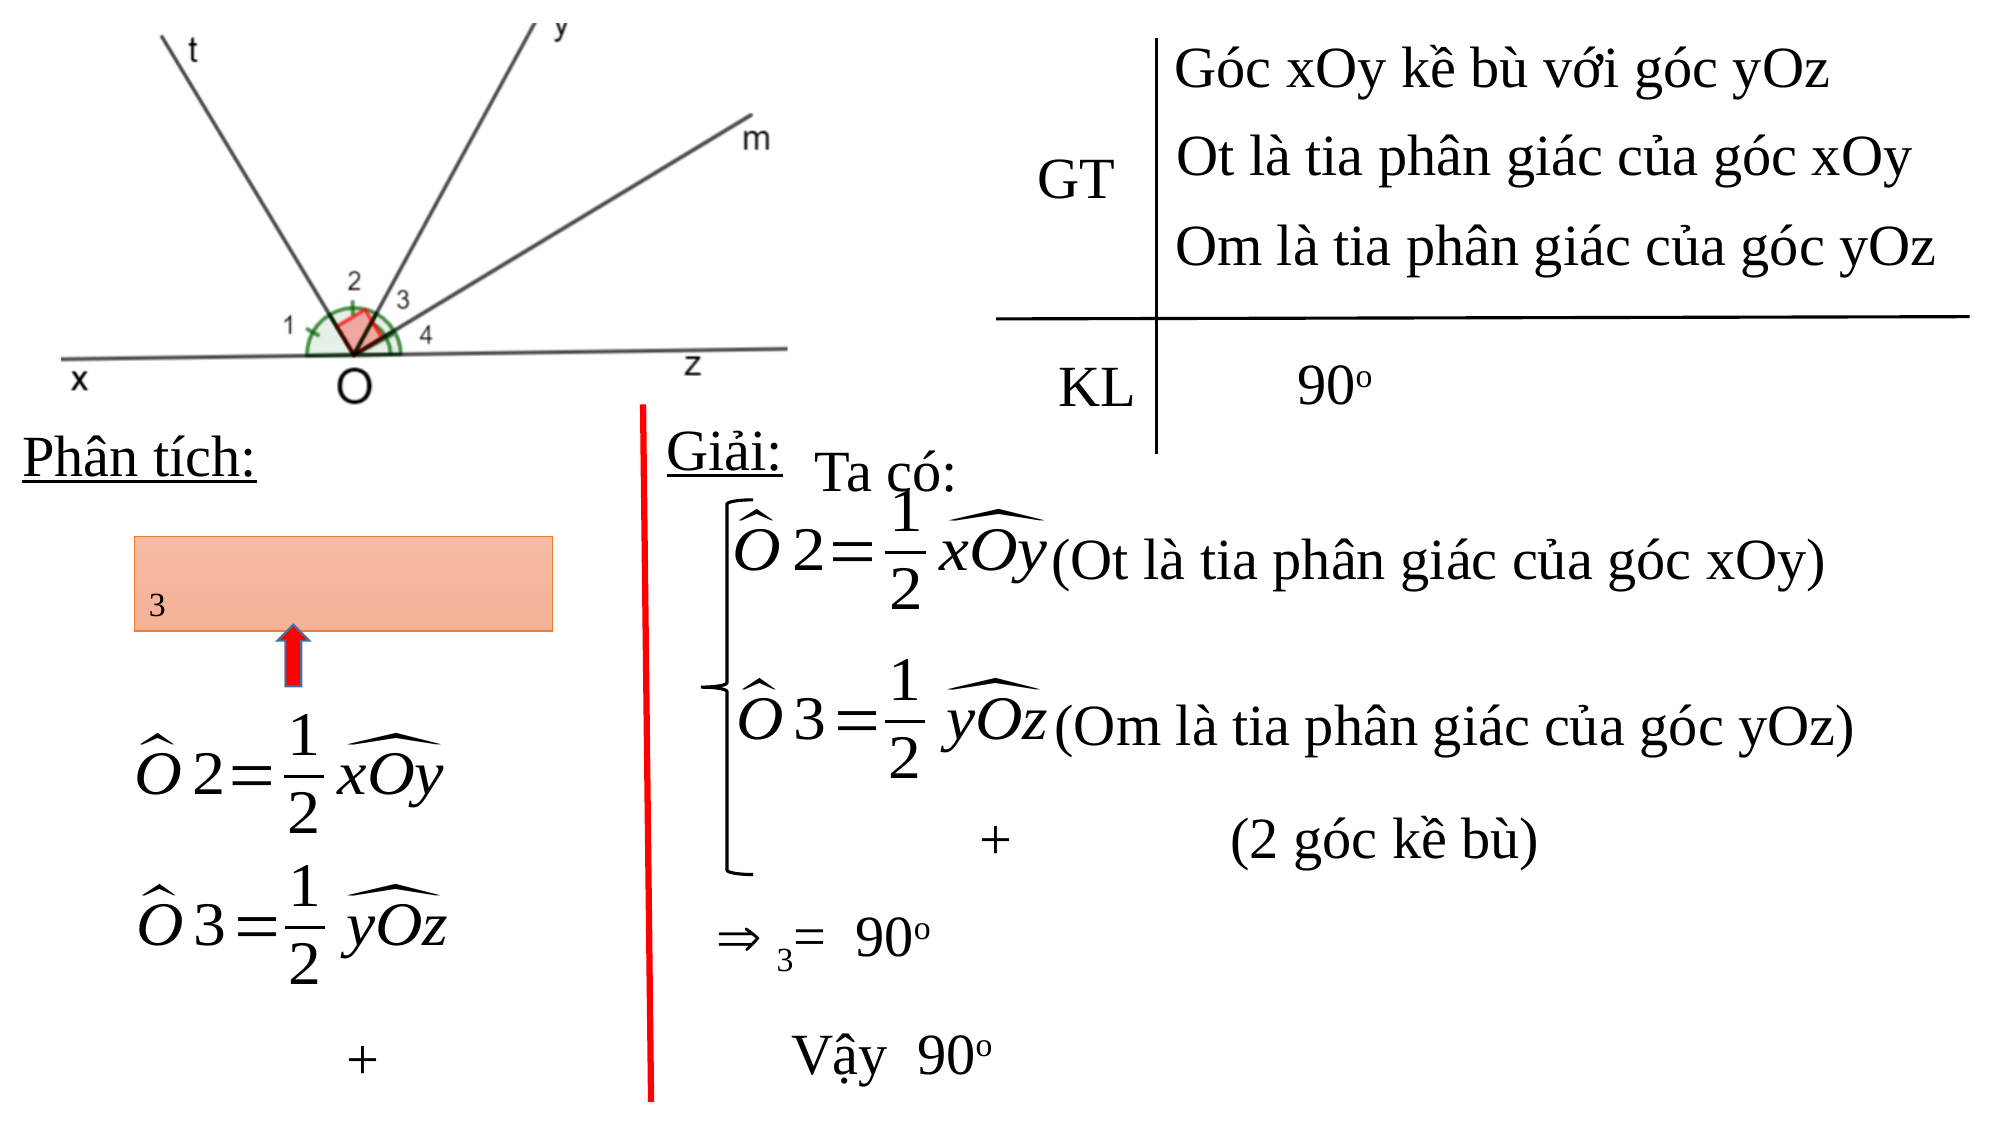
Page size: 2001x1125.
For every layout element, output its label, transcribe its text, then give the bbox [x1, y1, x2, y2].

text_box Om là tia phân giác của góc yOz [1160, 199, 1952, 285]
text_box KL [1043, 340, 1151, 426]
text_box Ta có: [799, 425, 973, 511]
text_box (Ot là tia phân giác của góc xOy) [1036, 513, 1842, 599]
text_box Góc xOy kề bù với góc yOz [1159, 21, 1846, 107]
text_box [700, 499, 754, 876]
text_box Phân tích: [7, 411, 273, 496]
text_box [833, 1009, 864, 1072]
text_box (Om là tia phân giác của góc yOz) [1039, 680, 1871, 765]
text_box GT [1022, 133, 1130, 218]
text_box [642, 404, 651, 1102]
text_box Ot là tia phân giác của góc xOy [1161, 110, 1928, 195]
text_box [275, 623, 312, 688]
text_box Giải: [651, 426, 799, 490]
text_box (2 góc kề bù) [1215, 792, 1555, 878]
picture [61, 23, 809, 426]
